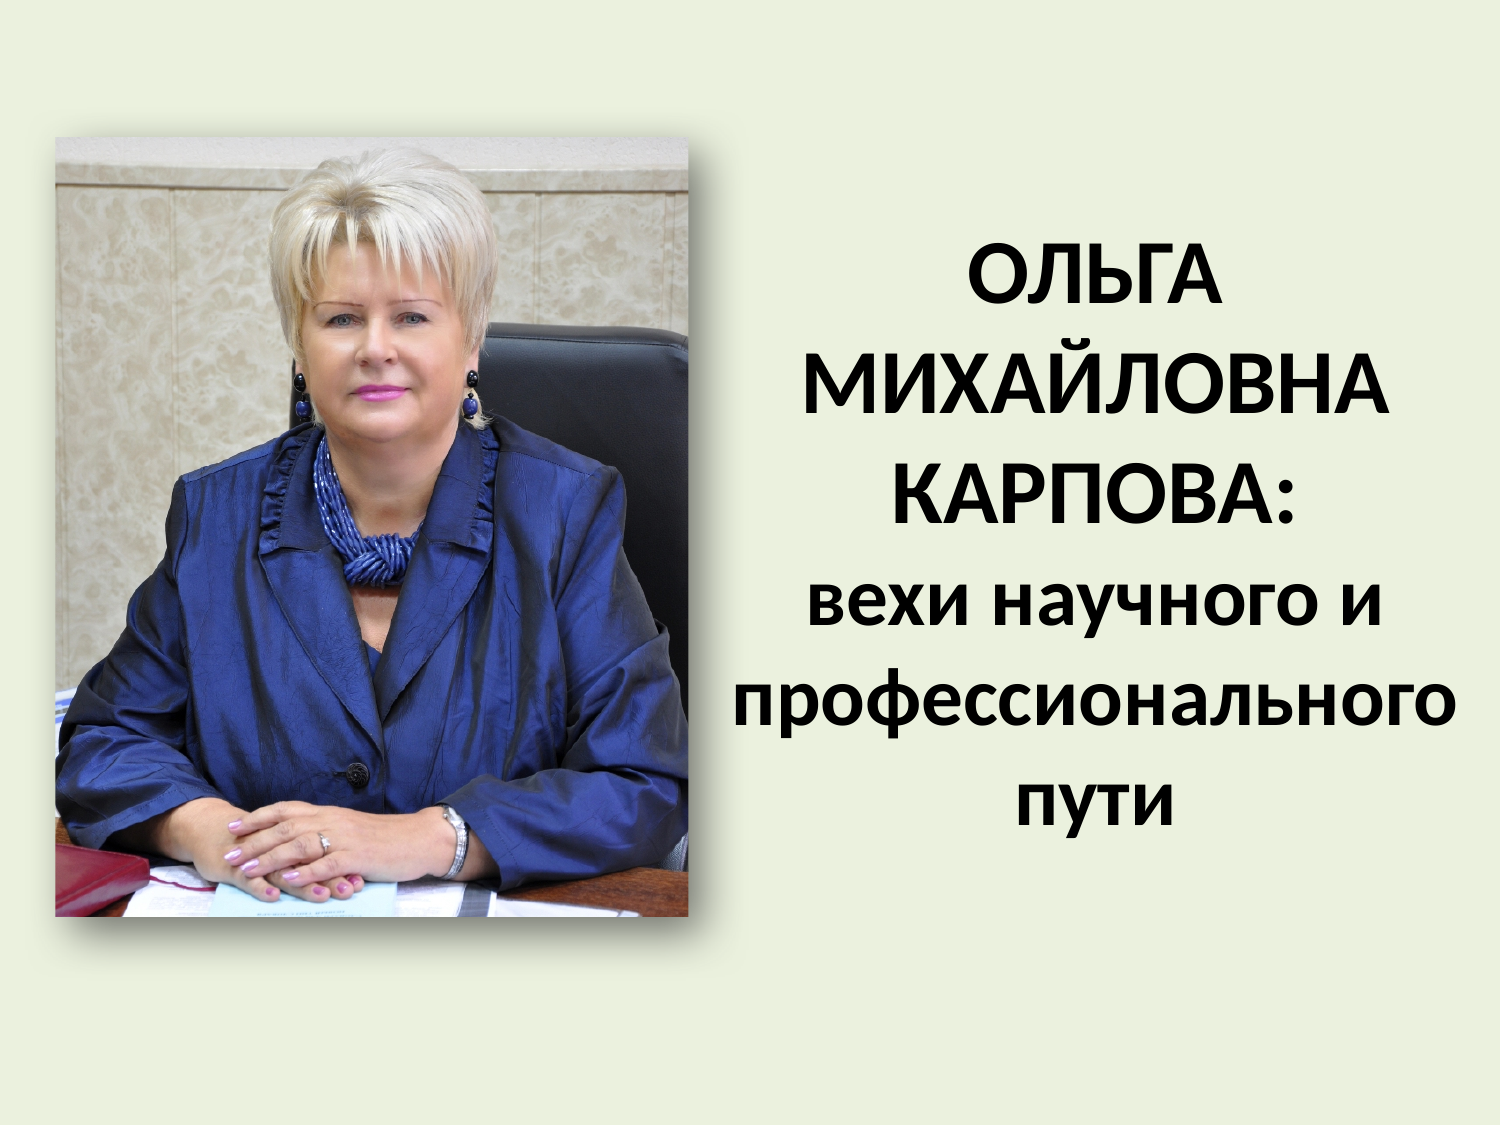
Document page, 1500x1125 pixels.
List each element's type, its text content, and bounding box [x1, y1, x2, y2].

picture [55, 136, 689, 918]
title ОЛЬГА МИХАЙЛОВНА КАРПОВА: вехи научного и профессионального пути [714, 113, 1477, 941]
